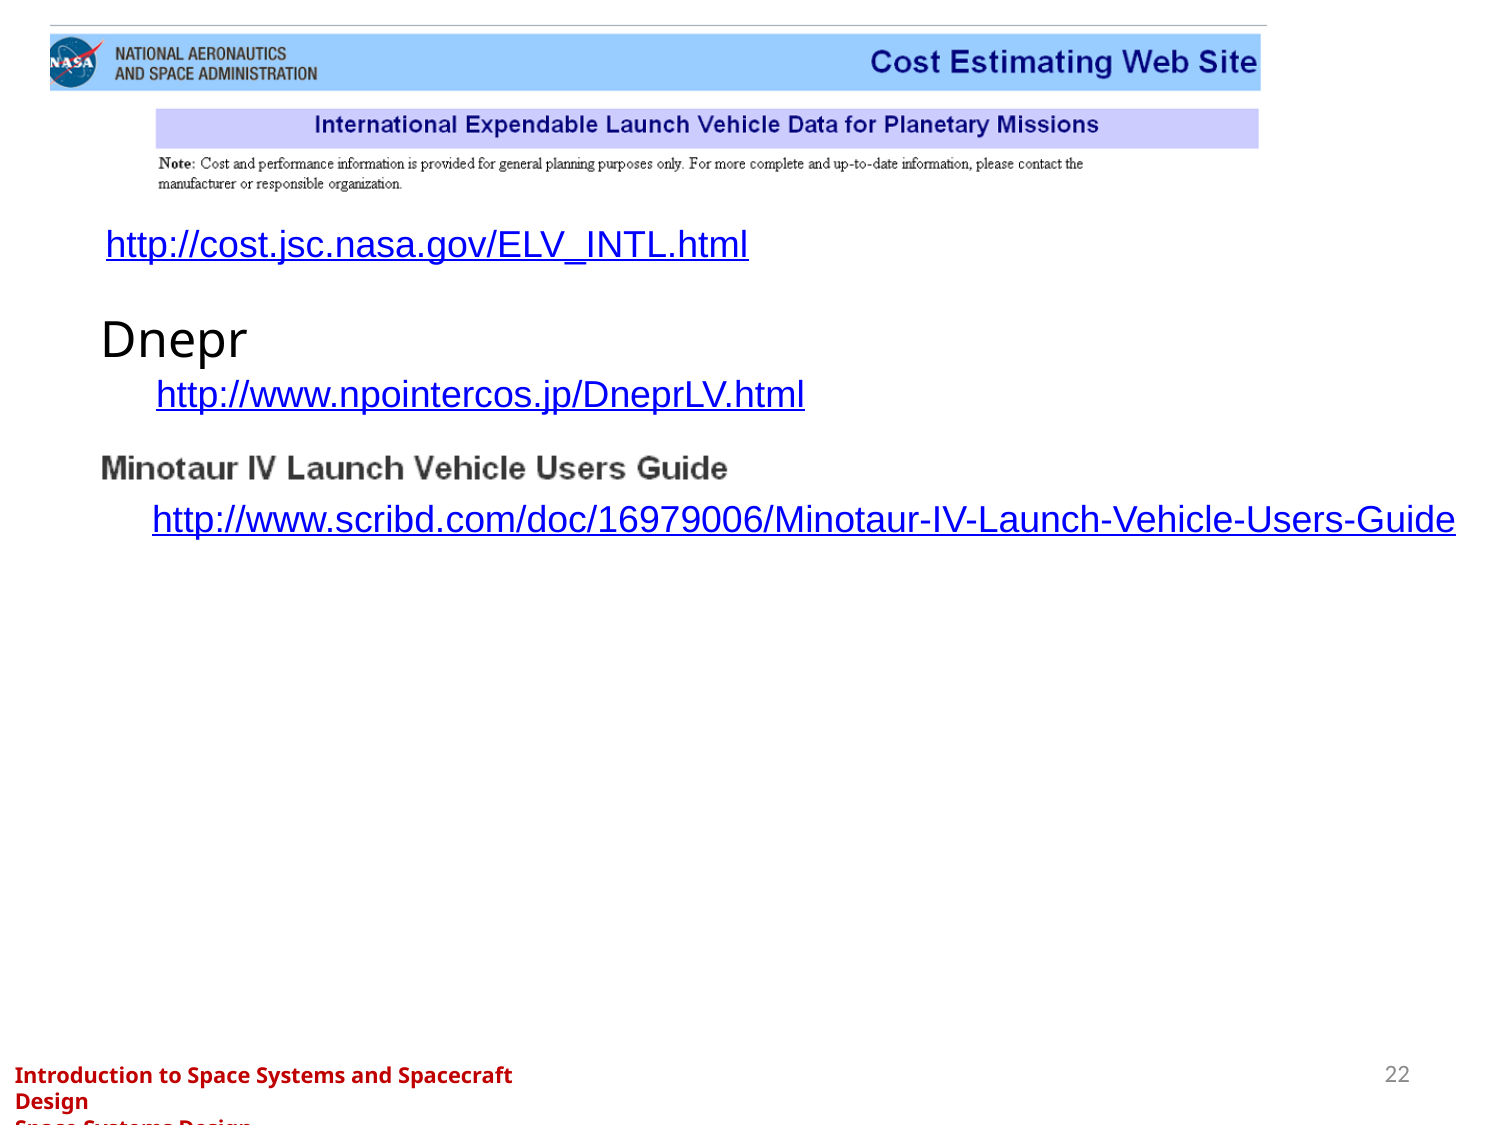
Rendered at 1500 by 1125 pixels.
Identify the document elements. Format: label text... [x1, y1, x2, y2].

picture [49, 24, 1267, 197]
text_box http://www.npointercos.jp/DneprLV.html [141, 362, 821, 423]
slide_number 22 [1074, 1042, 1425, 1103]
picture [87, 437, 757, 494]
text_box Introduction to Space Systems and Spacecraft Design Space Systems Design [0, 1054, 563, 1125]
text_box http://cost.jsc.nasa.gov/ELV_INTL.html [90, 212, 764, 273]
text_box Dnepr [85, 299, 263, 375]
text_box http://www.scribd.com/doc/16979006/Minotaur-IV-Launch-Vehicle-Users-Guide [137, 487, 1500, 548]
